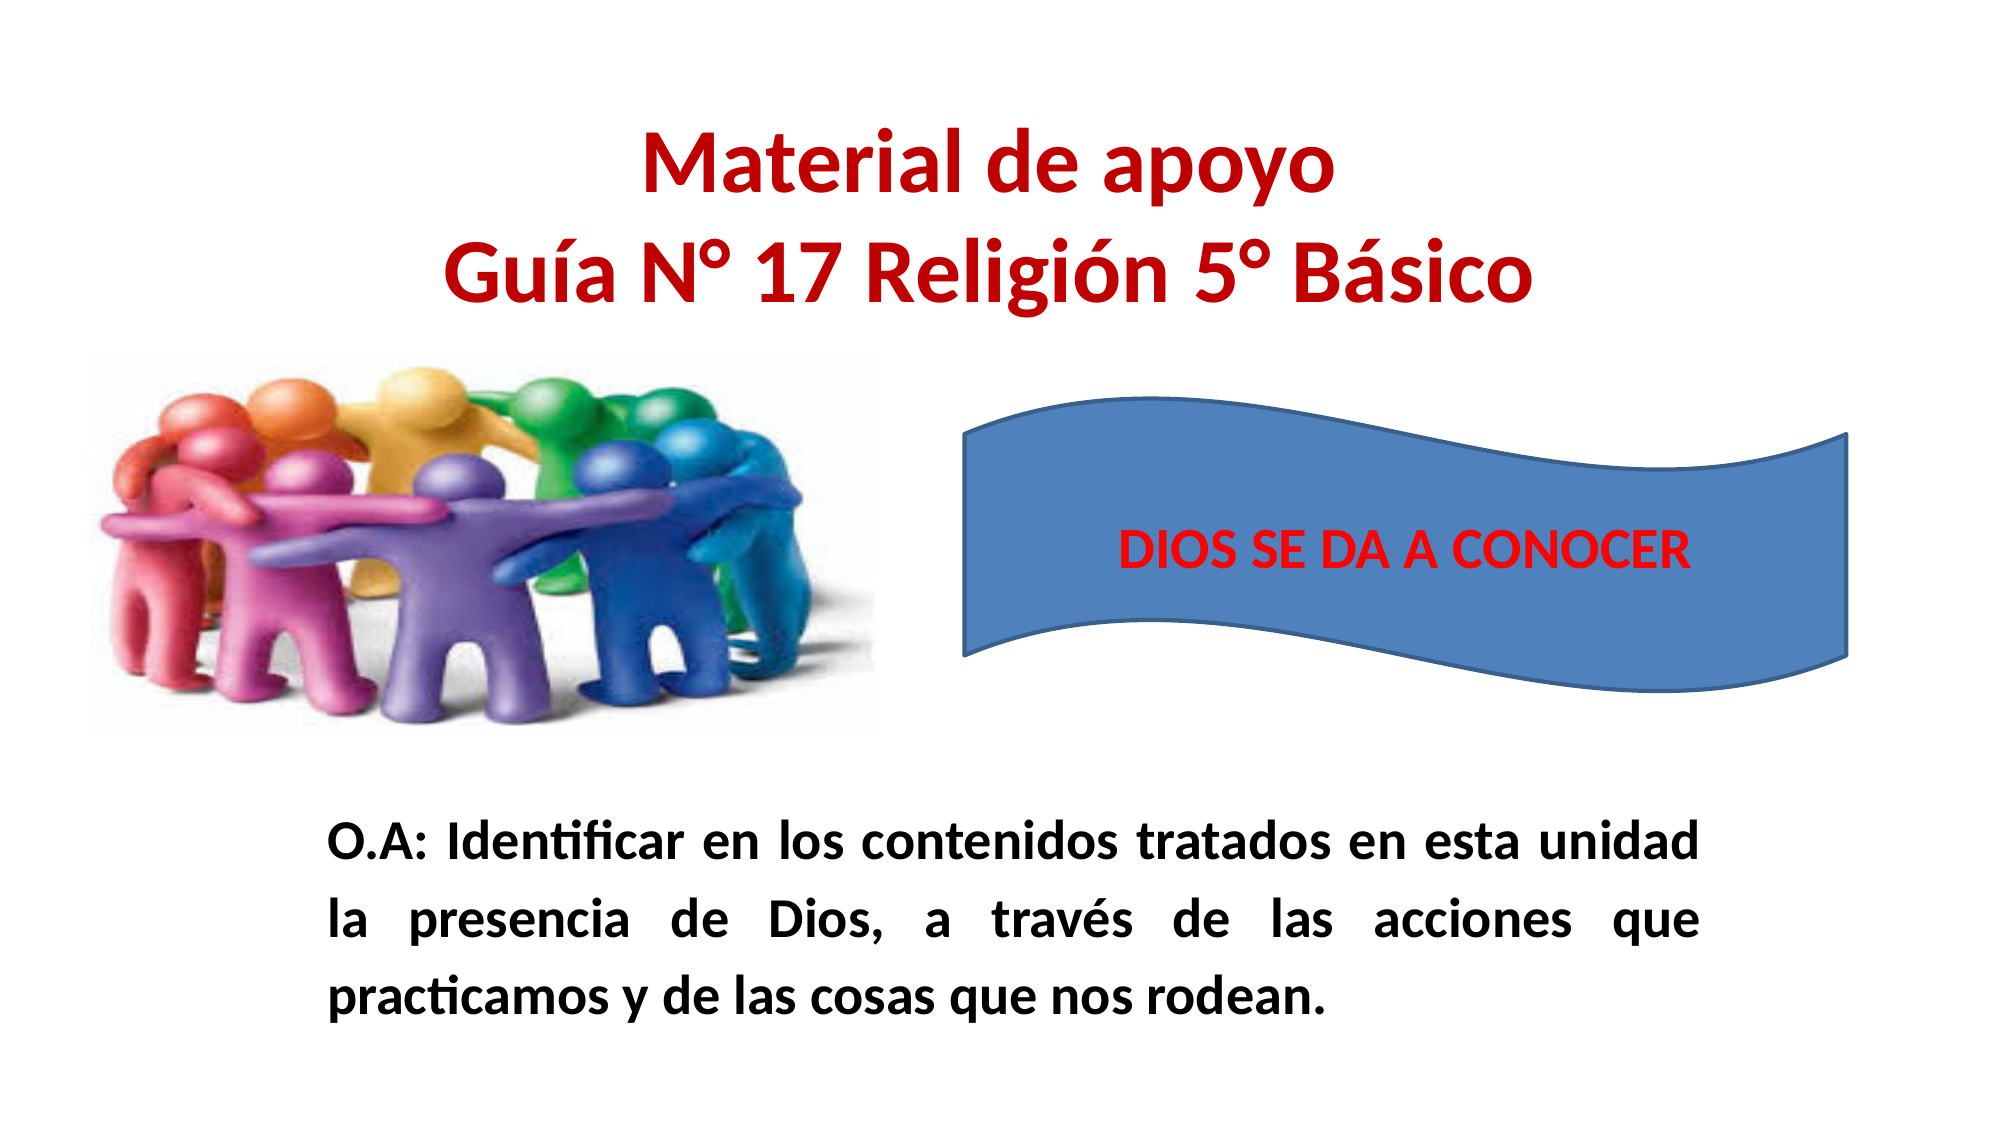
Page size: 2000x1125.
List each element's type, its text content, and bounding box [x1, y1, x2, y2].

text_box O.A: Identificar en los contenidos tratados en esta unidad la presencia de Dios, a través de las acciones que practicamos y de las cosas que nos rodean. [314, 786, 1715, 1075]
picture [90, 351, 878, 738]
text_box Material de apoyo Guía N° 17 Religión 5° Básico [149, 90, 1850, 332]
text_box DIOS SE DA A CONOCER [964, 398, 1847, 692]
